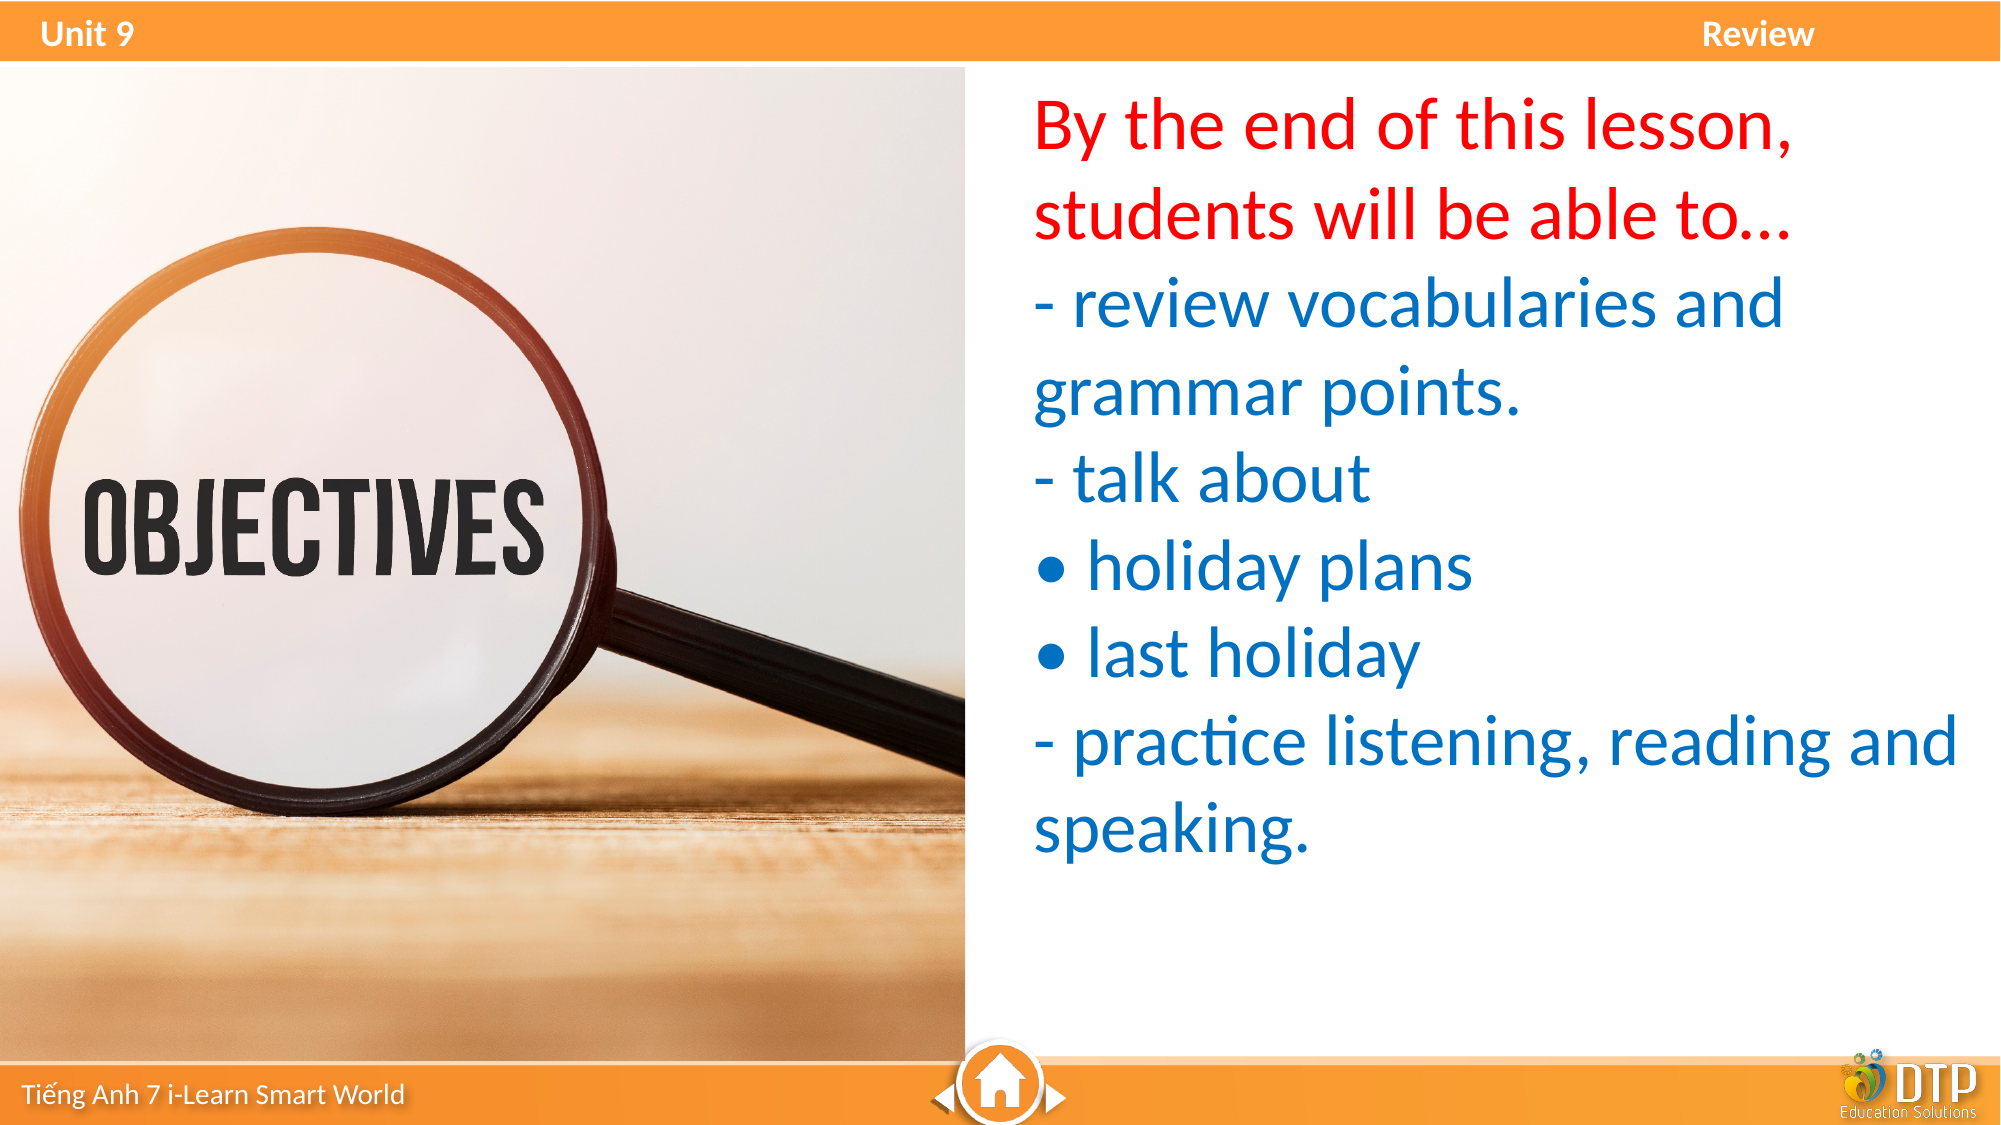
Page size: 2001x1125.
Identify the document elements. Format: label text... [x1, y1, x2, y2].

picture [0, 2, 2001, 1125]
text_box Unit 9 Review [0, 1, 2000, 62]
text_box By the end of this lesson, students will be able to… - review vocabularies and grammar points. - talk about • holiday plans • last holiday - practice listening, reading and speaking. [1018, 67, 2000, 1053]
